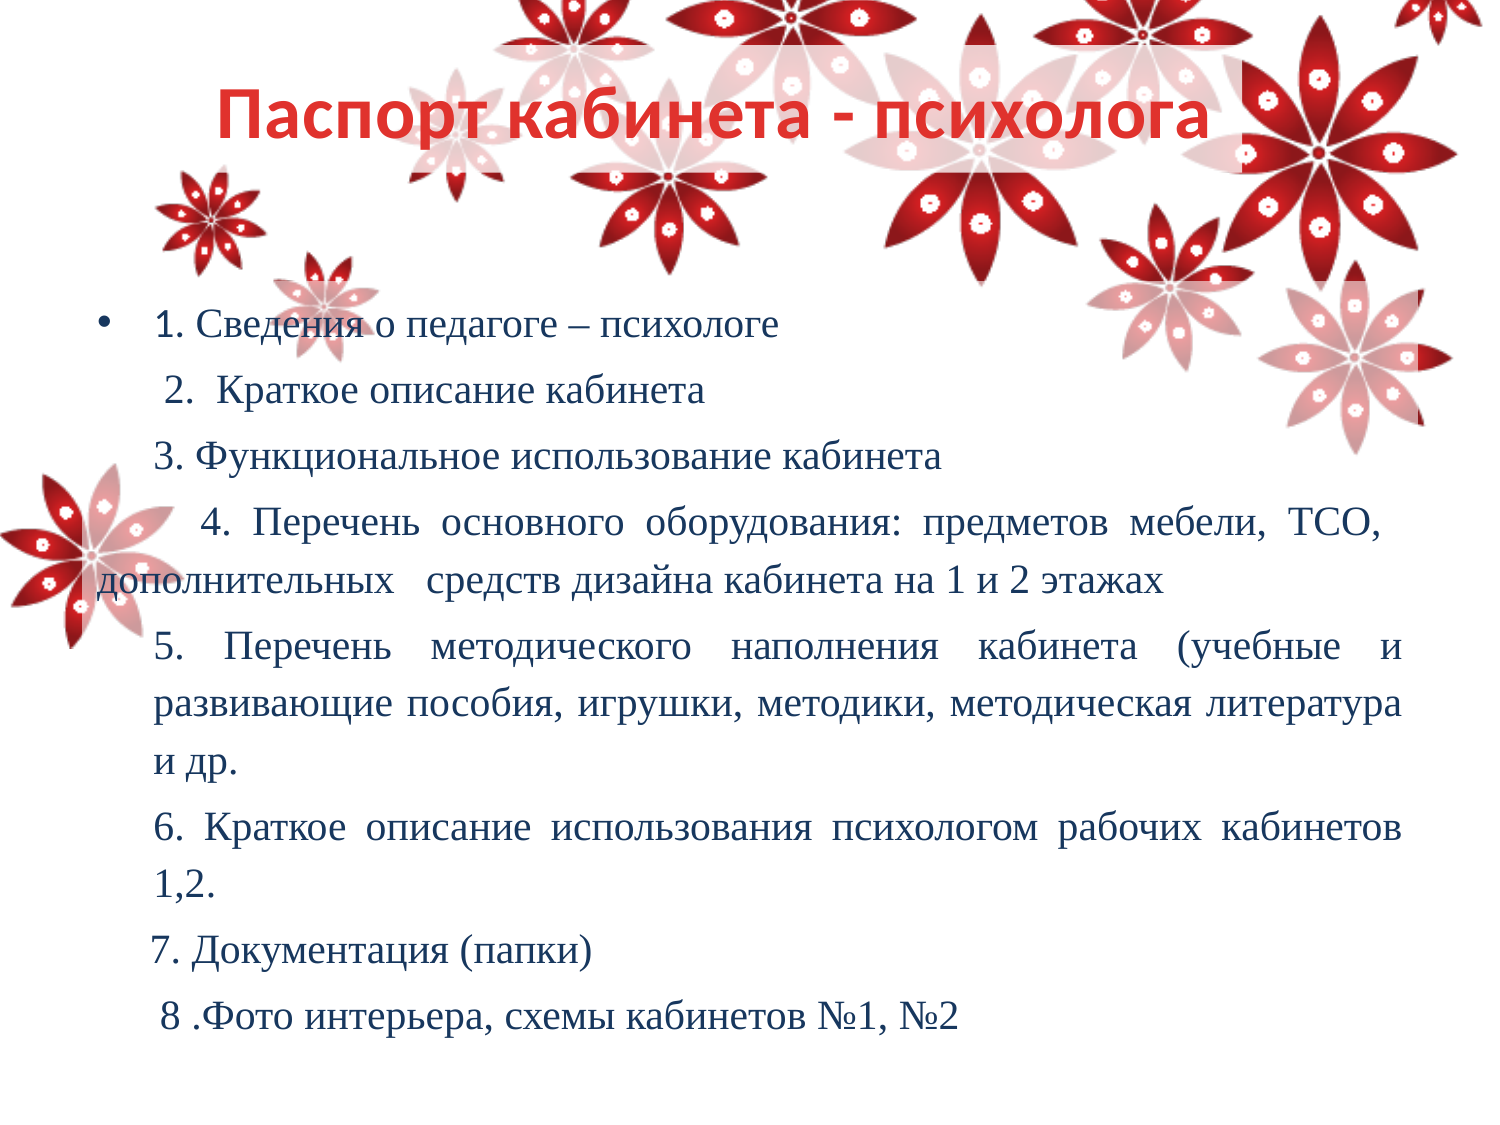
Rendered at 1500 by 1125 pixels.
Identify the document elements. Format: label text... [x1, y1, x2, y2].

list 1. Cведения о педагоге – психологе 2. Краткое описание кабинета 3. Функциональное использование кабинета 4. Перечень основного оборудования: предметов мебели, ТСО, дополнительных средств дизайна кабинета на 1 и 2 этажах 5. Перечень методического наполнения кабинета (учебные и развивающие пособия, игрушки, методики, методическая литература и др. 6. Краткое описание использования психологом рабочих кабинетов 1,2. 7. Документация (папки) 8 .Фото интерьера, схемы кабинетов №1, №2 [82, 281, 1418, 1083]
picture [0, 0, 1500, 649]
title Паспорт кабинета - психолога [187, 45, 1243, 173]
